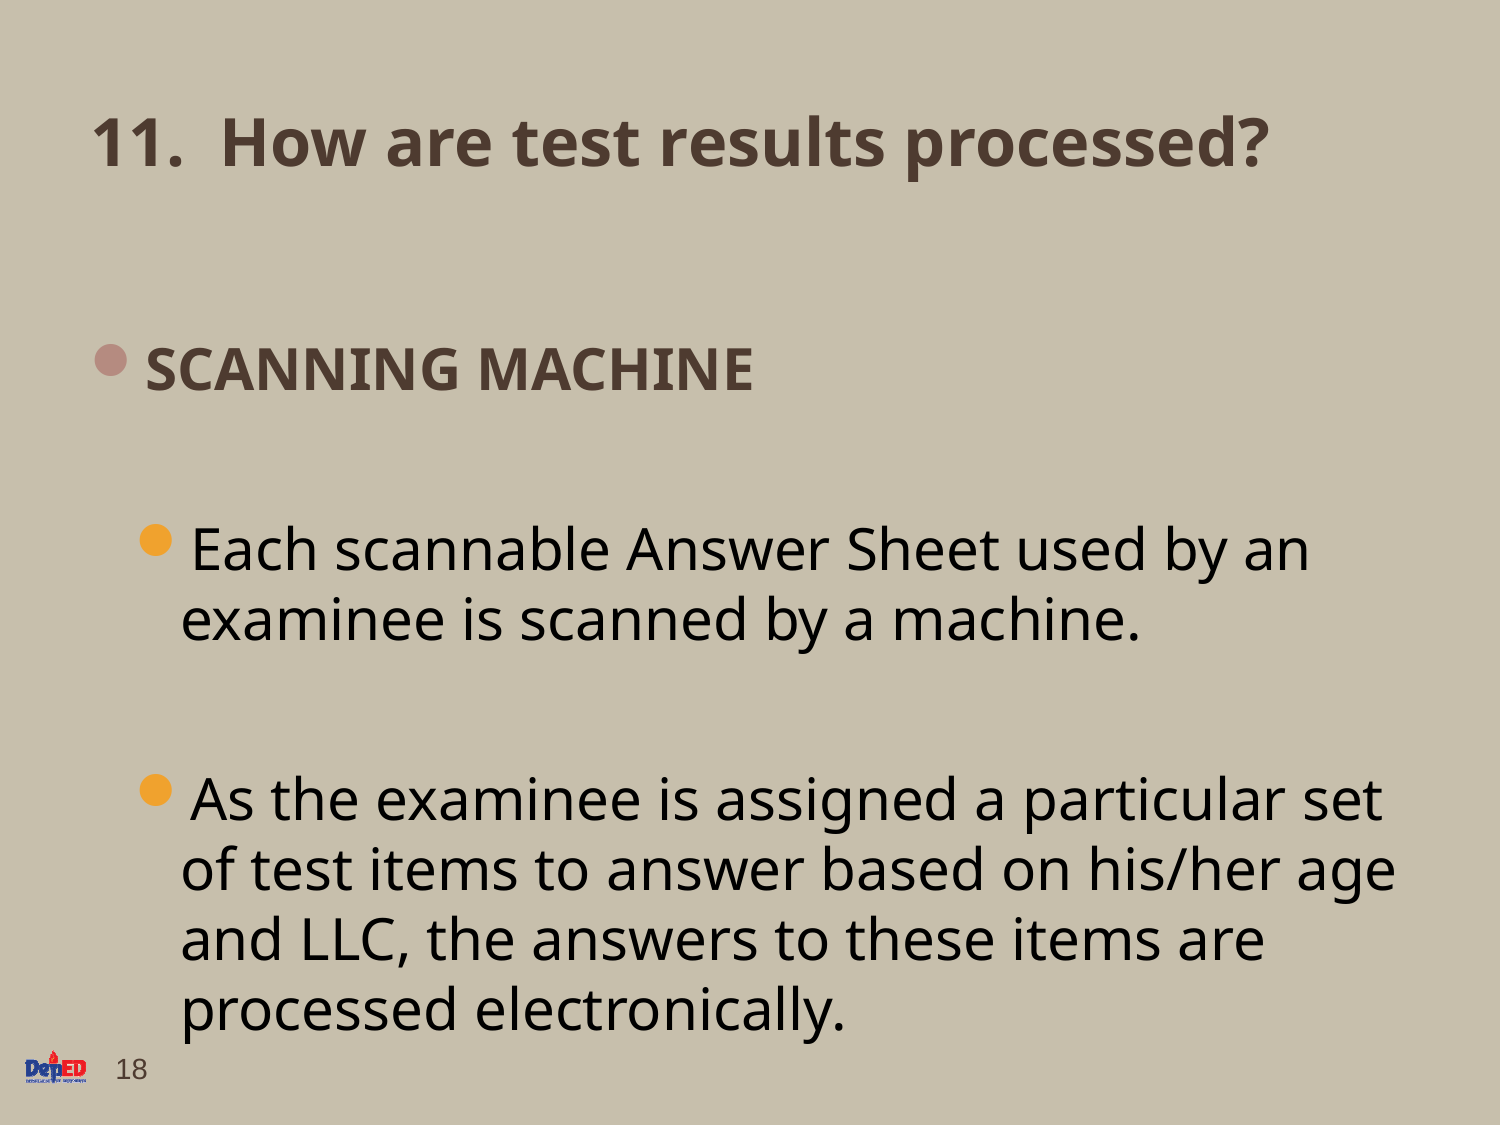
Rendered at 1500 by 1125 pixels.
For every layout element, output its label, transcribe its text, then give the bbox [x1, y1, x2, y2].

picture [24, 1049, 88, 1086]
list SCANNING MACHINE Each scannable Answer Sheet used by an examinee is scanned by a machine. As the examinee is assigned a particular set of test items to answer based on his/her age and LLC, the answers to these items are processed electronically. [74, 324, 1426, 1125]
title 11. How are test results processed? [74, 37, 1426, 188]
slide_number 18 [100, 1042, 426, 1103]
